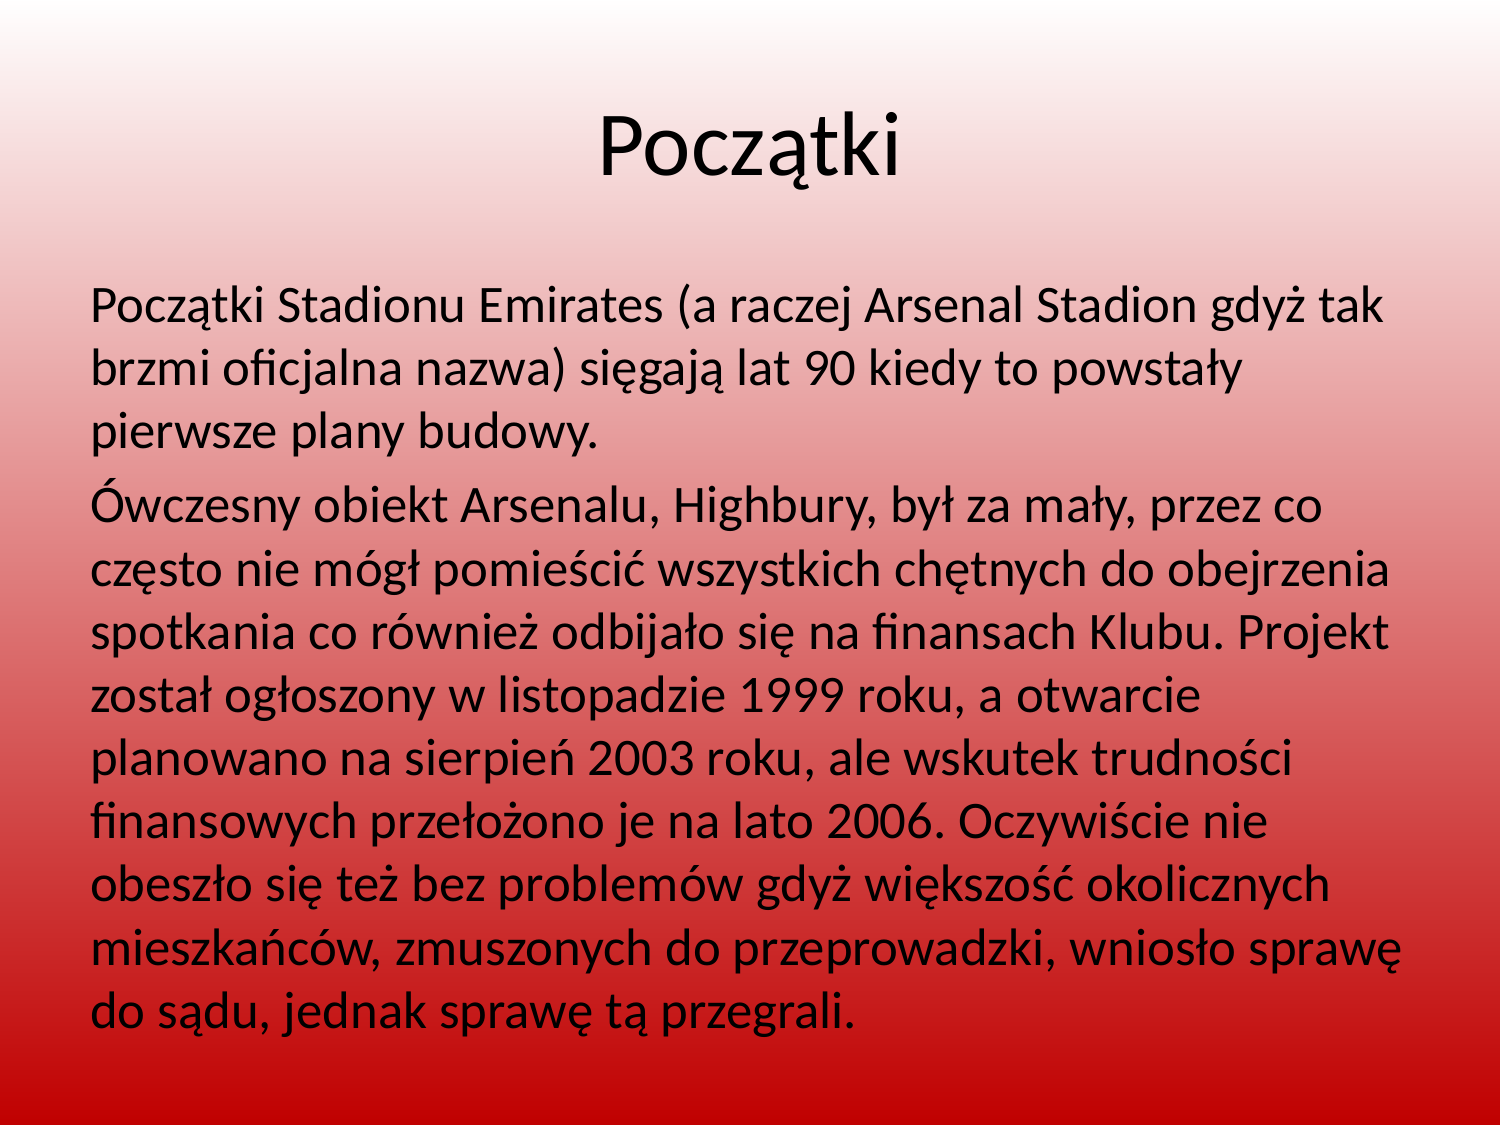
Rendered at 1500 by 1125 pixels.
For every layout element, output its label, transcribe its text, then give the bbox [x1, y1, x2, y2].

title Początki [75, 45, 1425, 233]
list Początki Stadionu Emirates (a raczej Arsenal Stadion gdyż tak brzmi oficjalna nazwa) sięgają lat 90 kiedy to powstały pierwsze plany budowy. Ówczesny obiekt Arsenalu, Highbury, był za mały, przez co często nie mógł pomieścić wszystkich chętnych do obejrzenia spotkania co również odbijało się na finansach Klubu. Projekt został ogłoszony w listopadzie 1999 roku, a otwarcie planowano na sierpień 2003 roku, ale wskutek trudności finansowych przełożono je na lato 2006. Oczywiście nie obeszło się też bez problemów gdyż większość okolicznych mieszkańców, zmuszonych do przeprowadzki, wniosło sprawę do sądu, jednak sprawę tą przegrali. [75, 262, 1425, 1047]
